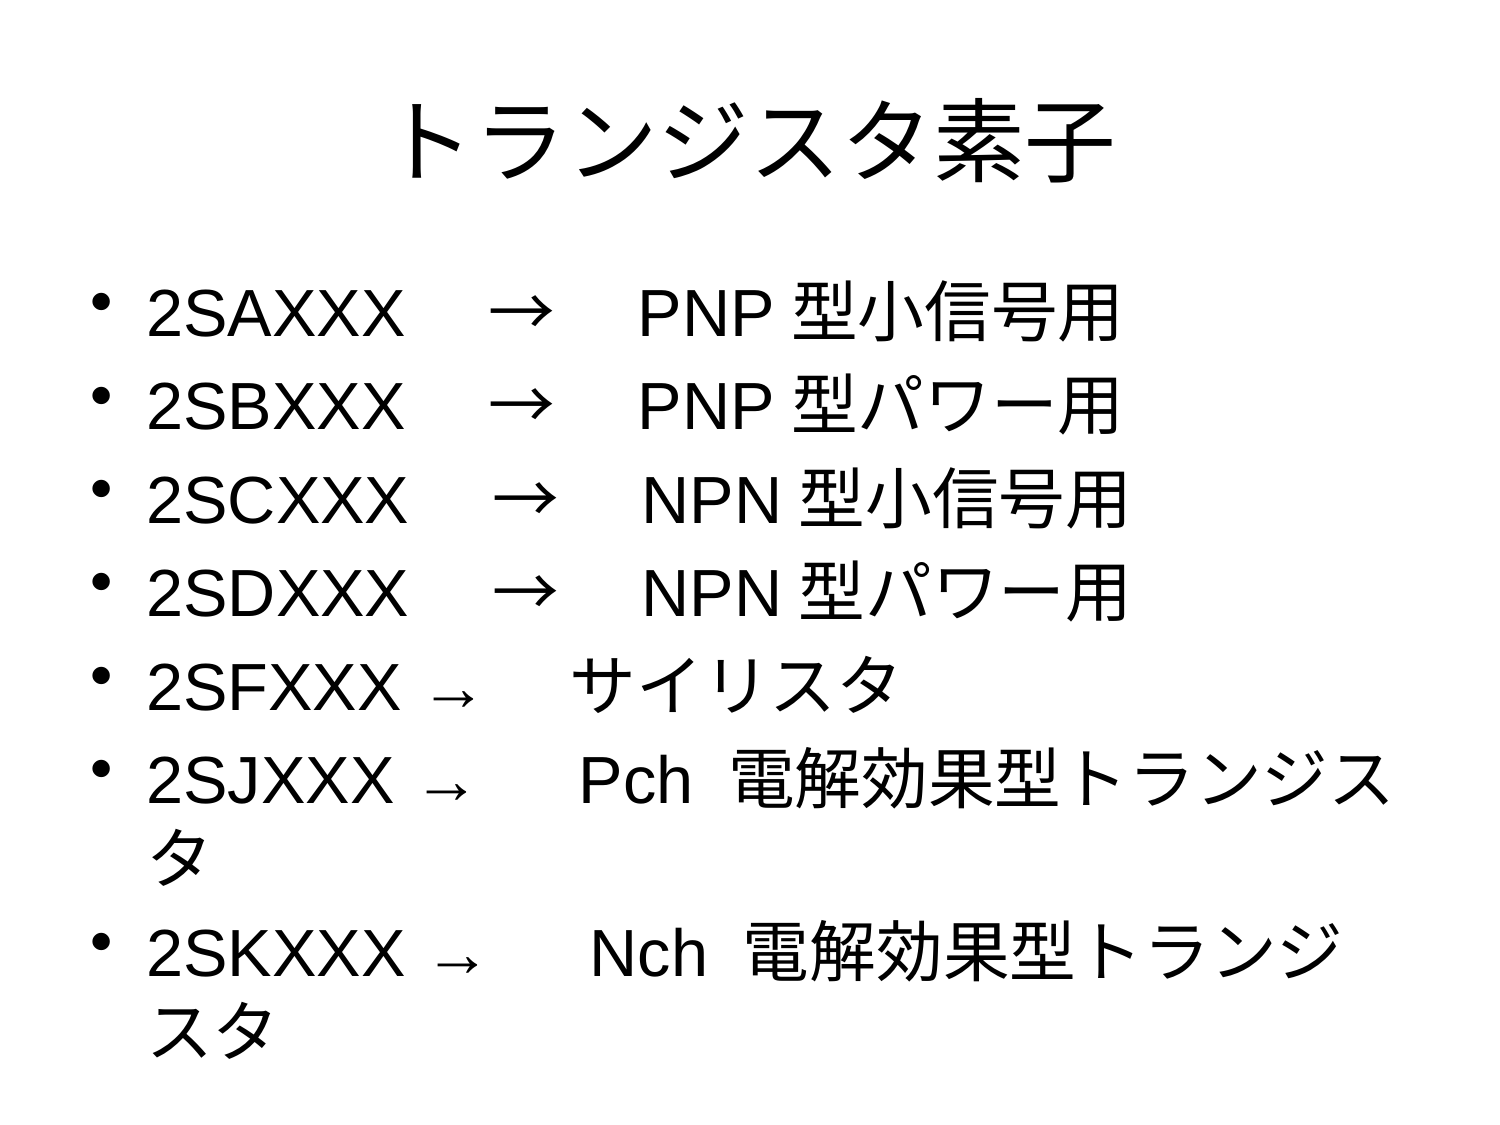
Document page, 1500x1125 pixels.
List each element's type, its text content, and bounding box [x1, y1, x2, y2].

title トランジスタ素子 [74, 44, 1426, 233]
list 2SAXXX → PNP型小信号用 2SBXXX → PNP型パワー用 2SCXXX → NPN型小信号用 2SDXXX → NPN型パワー用 2SFXXX → サイリスタ 2SJXXX → Pch 電解効果型トランジスタ 2SKXXX → Nch 電解効果型トランジスタ [74, 262, 1426, 1006]
